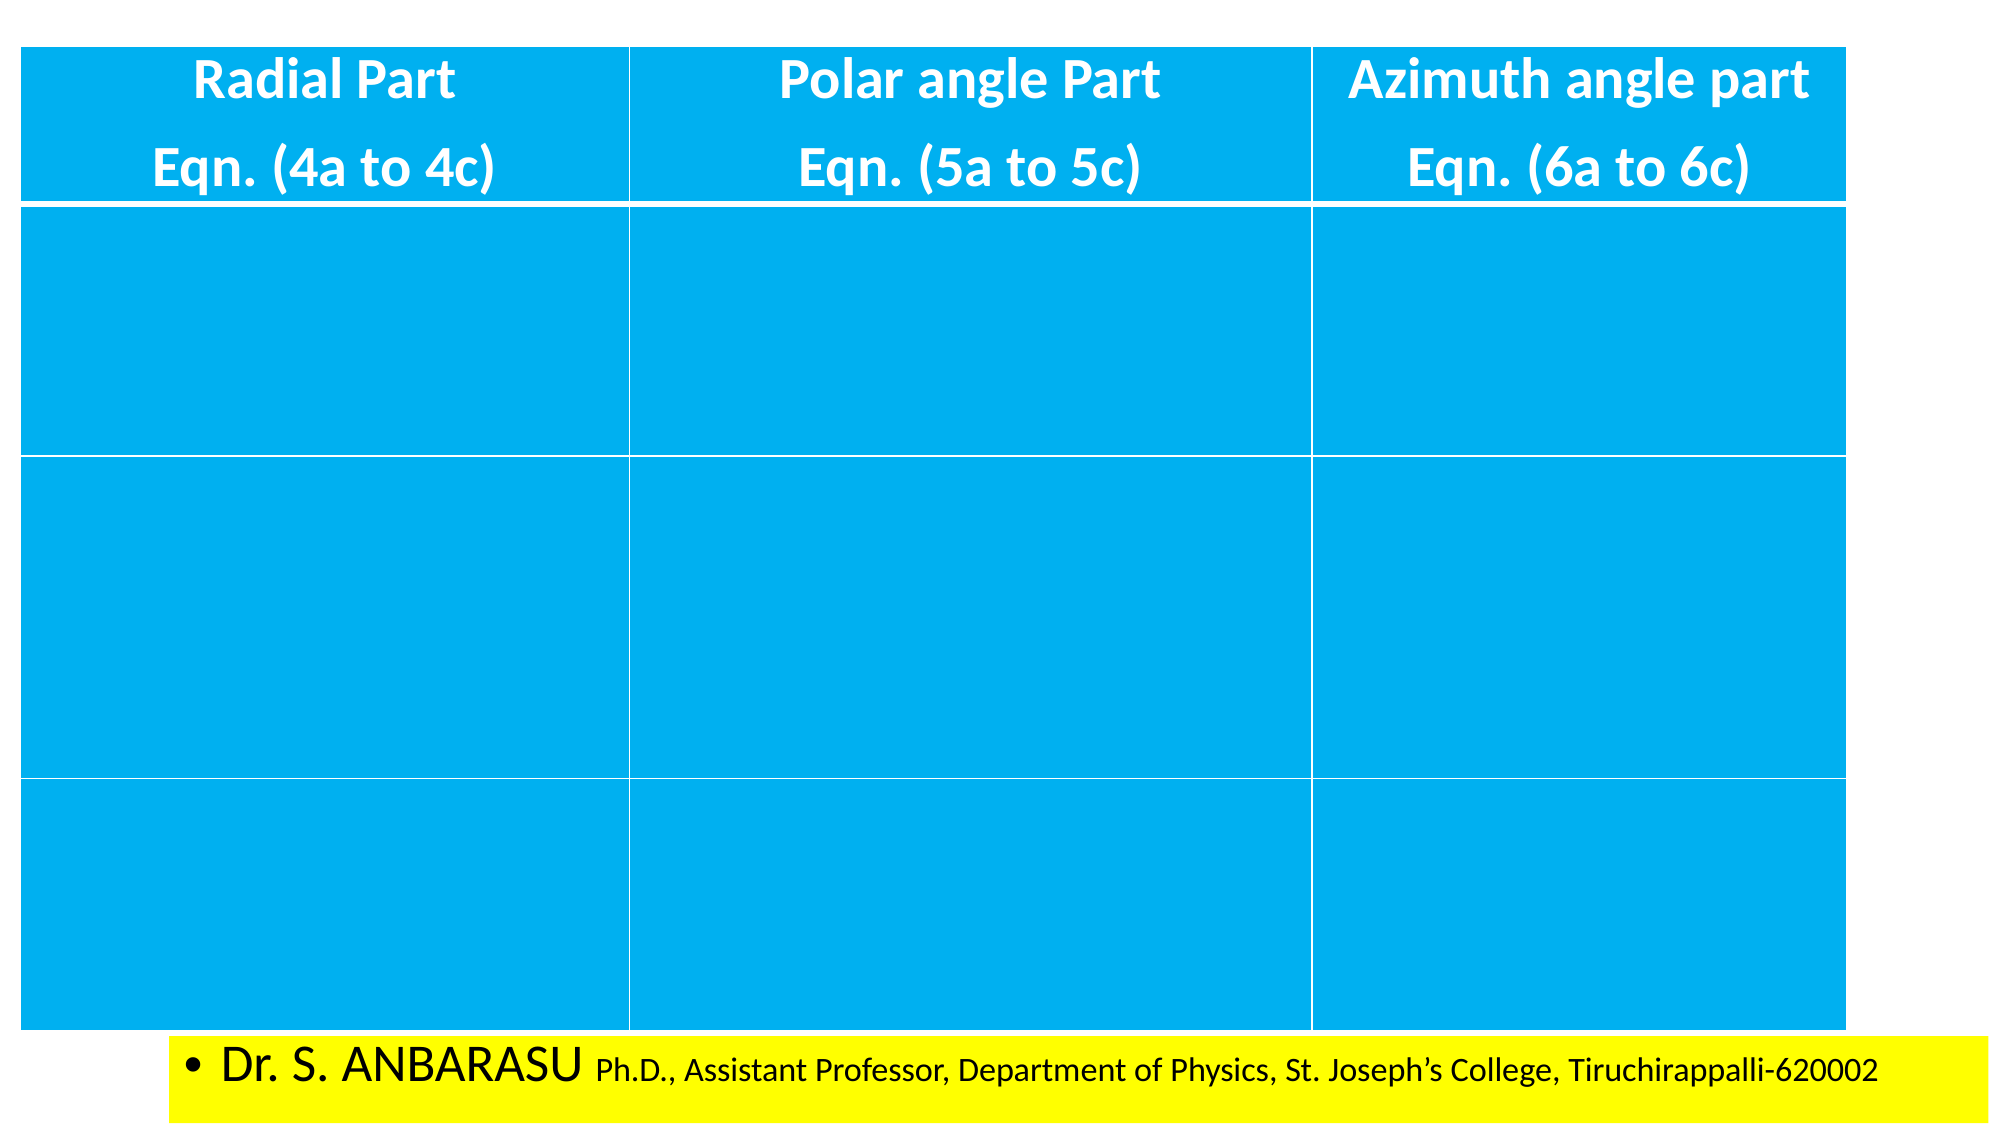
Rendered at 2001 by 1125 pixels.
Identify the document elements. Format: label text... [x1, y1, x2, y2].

text_box Dr. S. ANBARASU Ph.D., Assistant Professor, Department of Physics, St. Joseph’s College, Tiruchirappalli-620002 [169, 1036, 1989, 1124]
